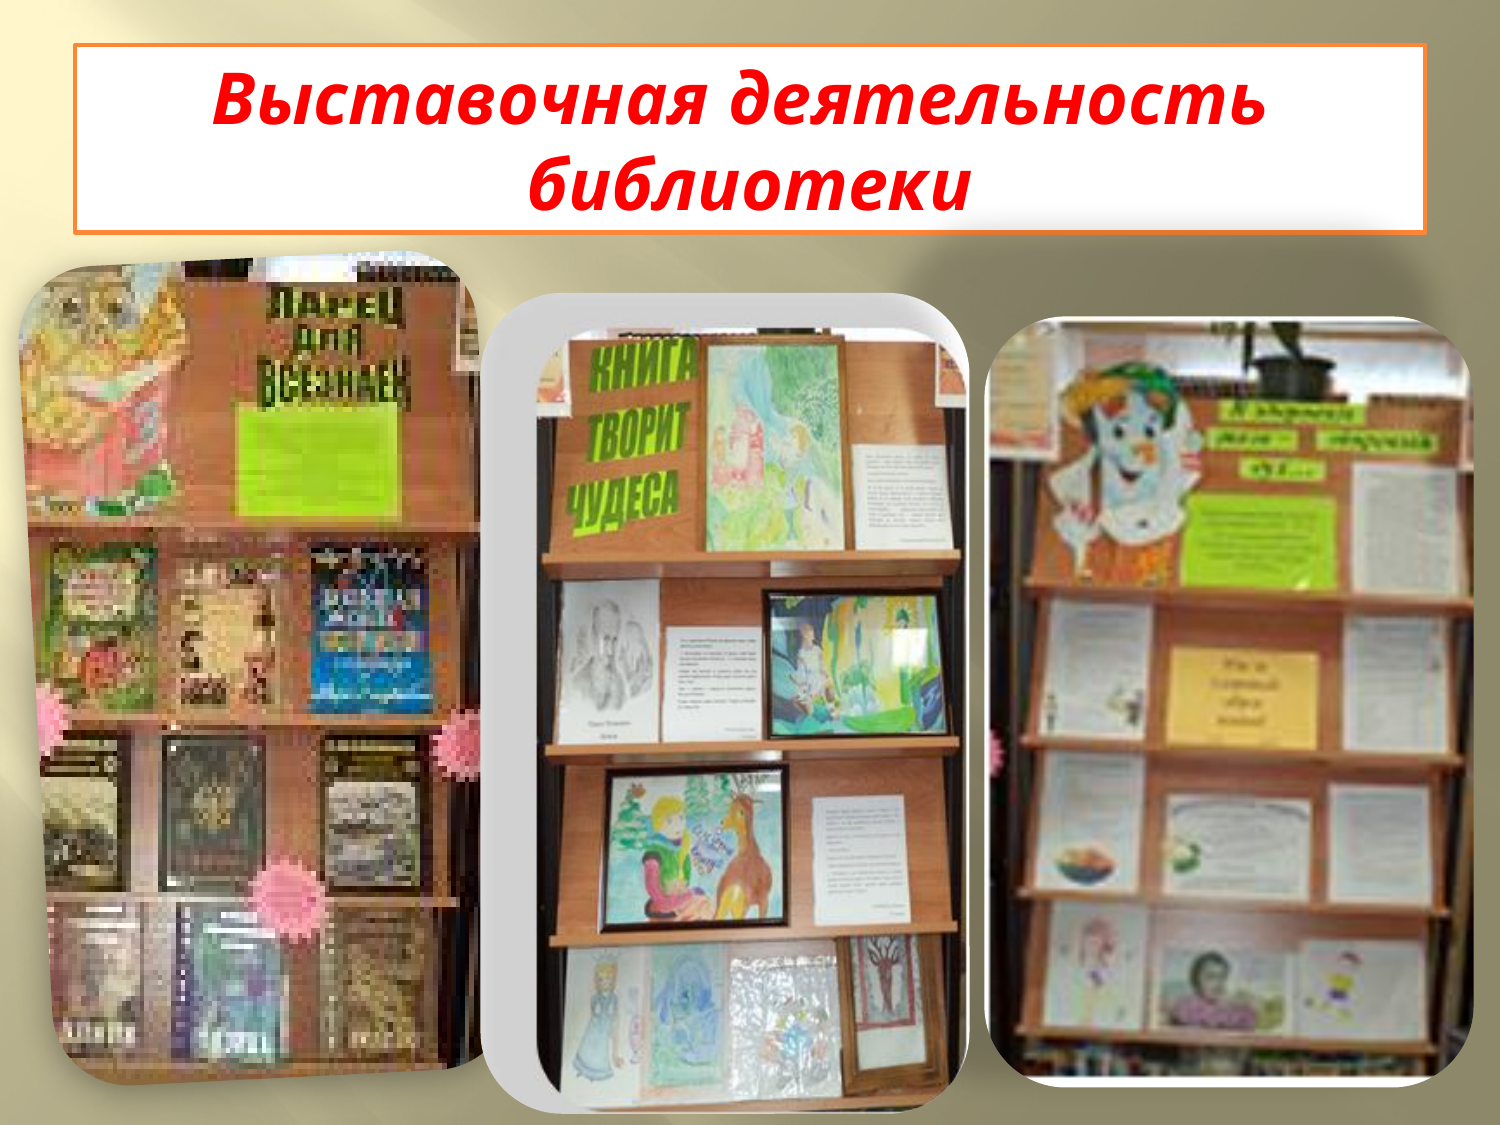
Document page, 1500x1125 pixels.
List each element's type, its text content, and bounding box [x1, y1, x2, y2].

picture [984, 316, 1474, 1088]
title Выставочная деятельность библиотеки [73, 43, 1427, 235]
picture [18, 250, 970, 1114]
